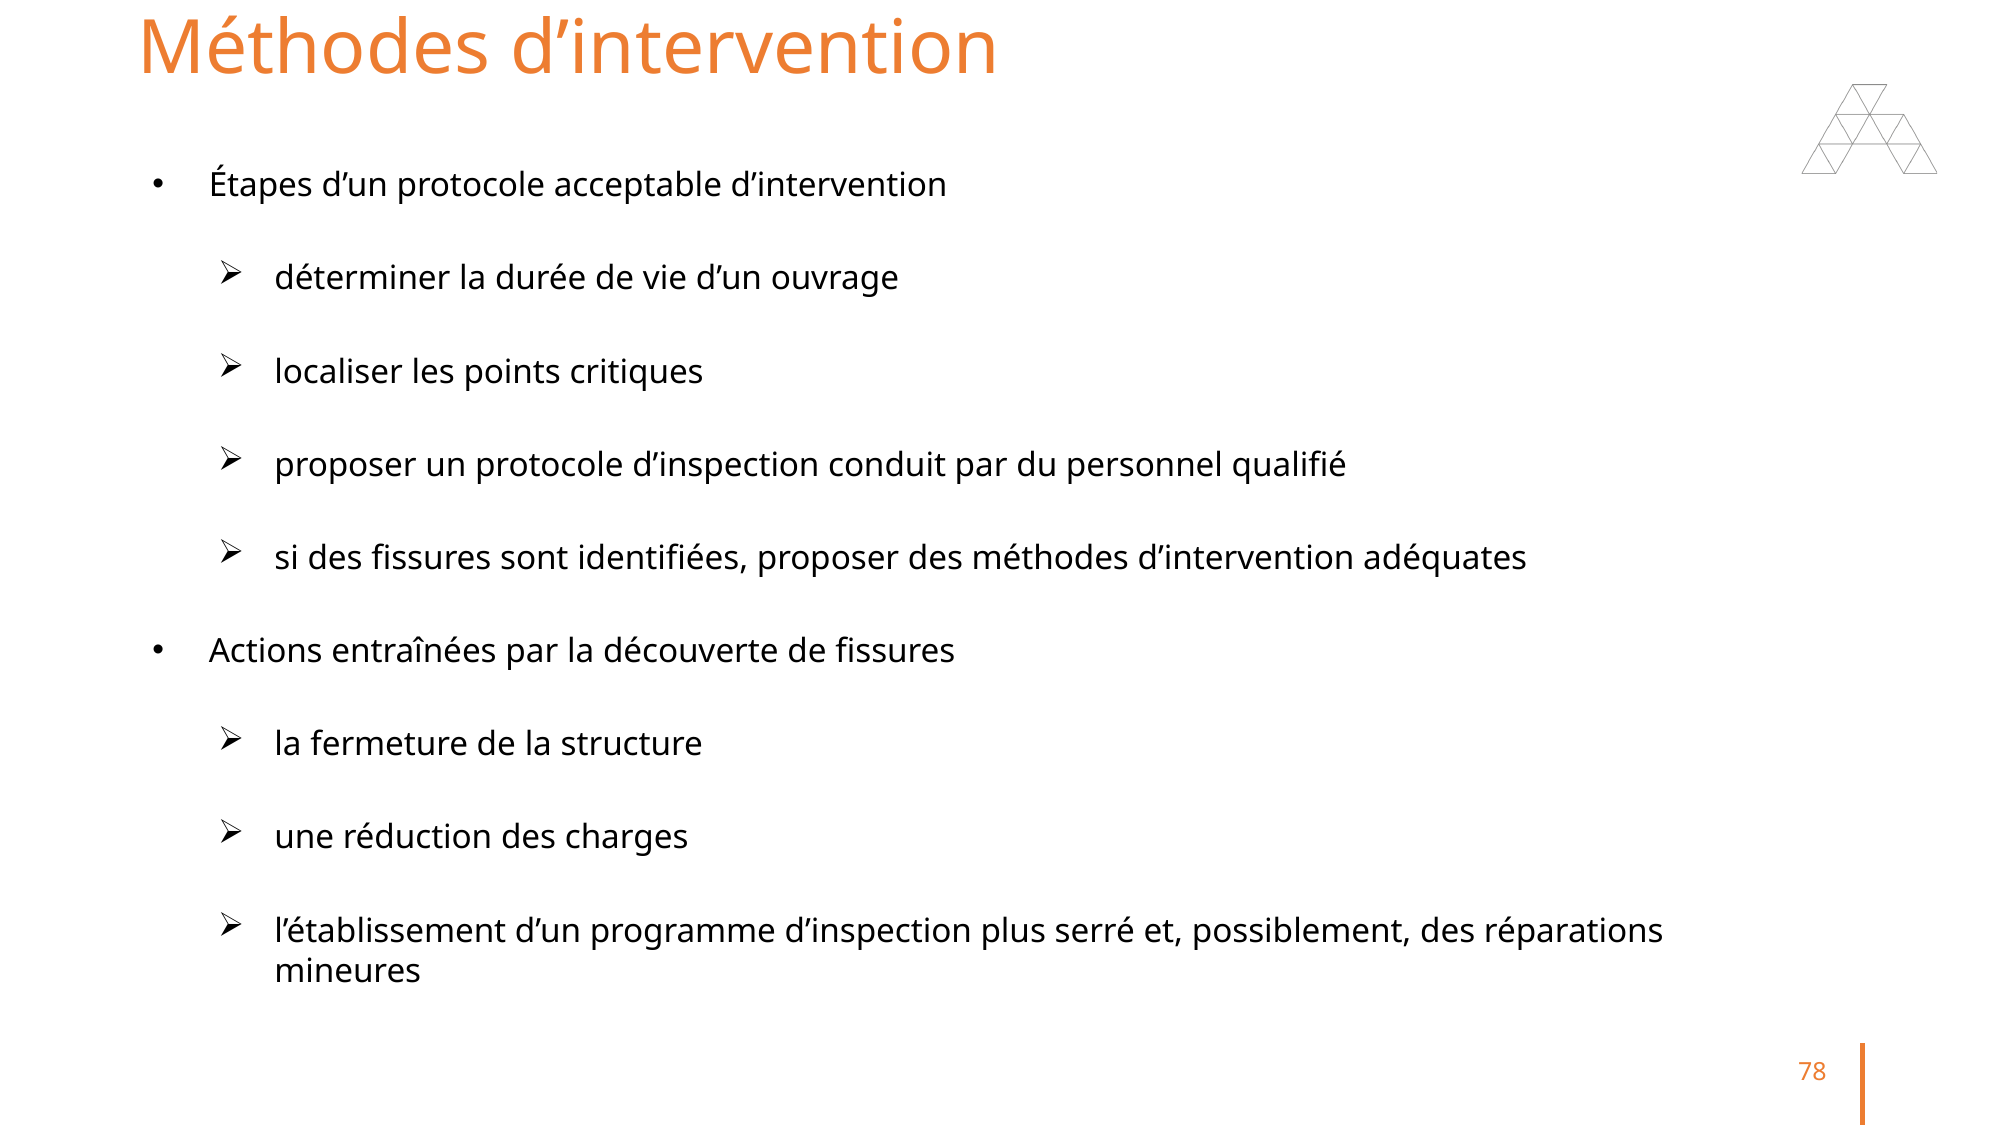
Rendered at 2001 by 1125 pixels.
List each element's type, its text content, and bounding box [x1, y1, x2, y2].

slide_number 78 [1643, 1042, 1842, 1103]
text_box Étapes d’un protocole acceptable d’intervention déterminer la durée de vie d’un ouvrage localiser les points critiques proposer un protocole d’inspection conduit par du personnel qualifié si des fissures sont identifiées, proposer des méthodes d’intervention adéquates Actions entraînées par la découverte de fissures la fermeture de la structure une réduction des charges l’établissement d’un programme d’inspection plus serré et, possiblement, des réparations mineures [137, 155, 1749, 1043]
title Méthodes d’intervention [137, 9, 1749, 155]
